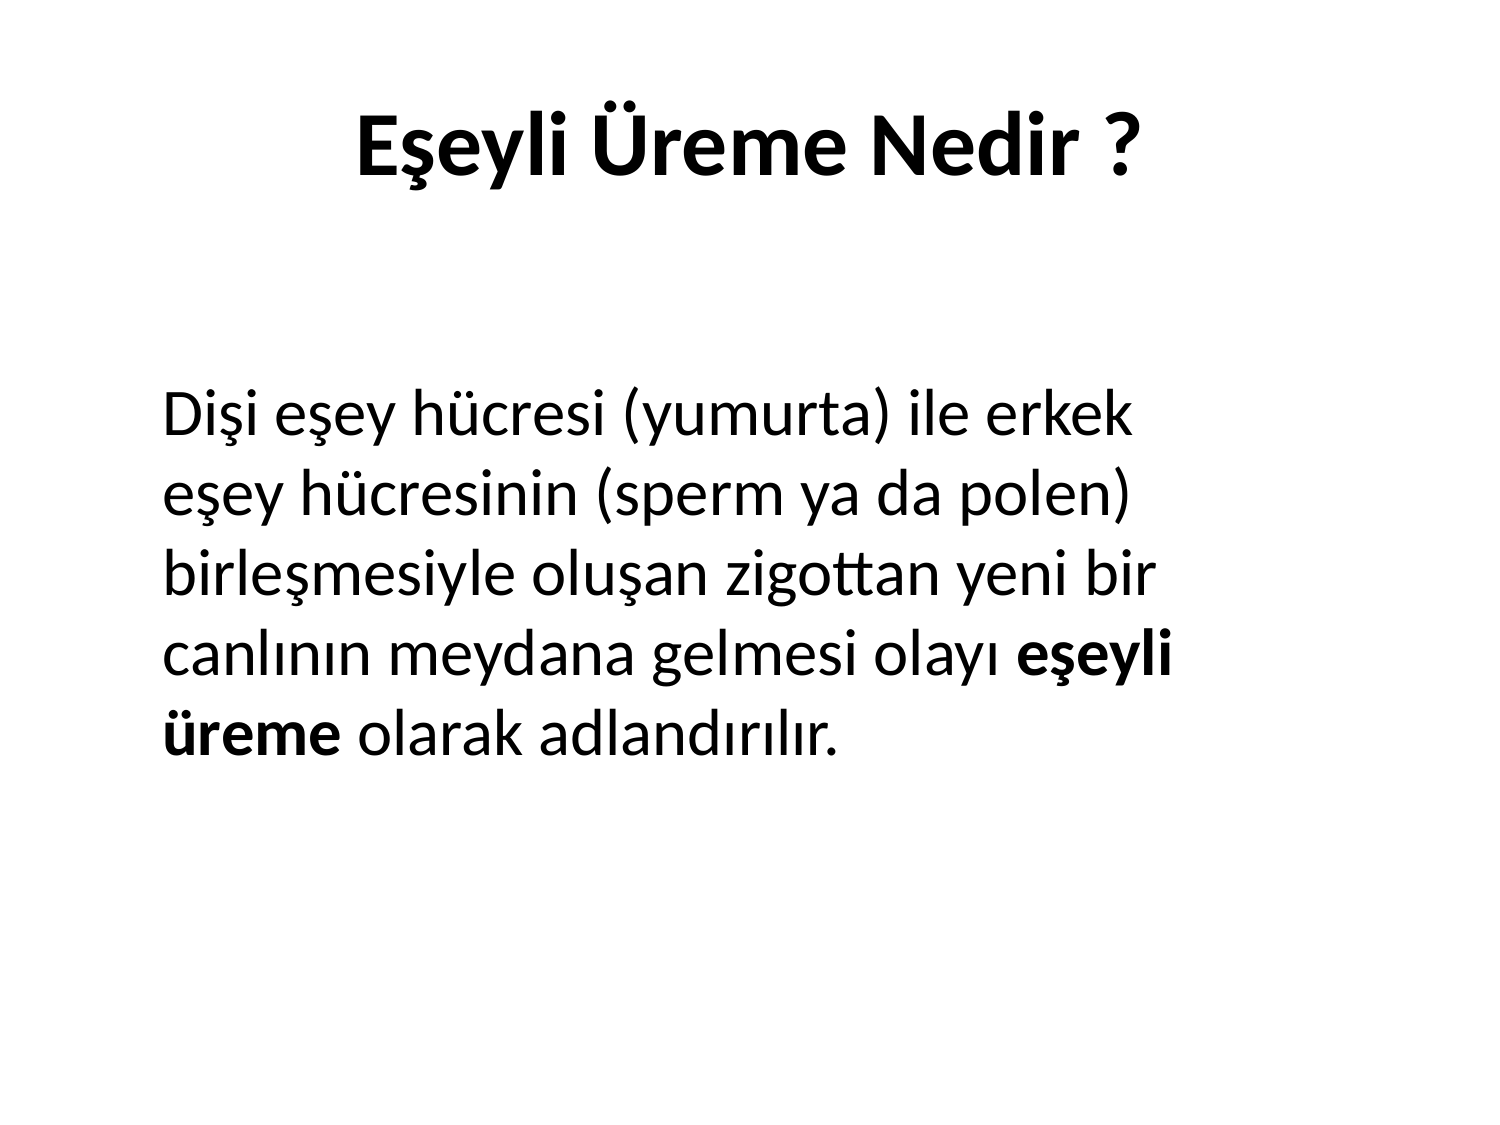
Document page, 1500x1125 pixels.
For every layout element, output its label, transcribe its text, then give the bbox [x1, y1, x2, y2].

text_box Dişi eşey hücresi (yumurta) ile erkek eşey hücresinin (sperm ya da polen) birleşmesiyle oluşan zigottan yeni bir canlının meydana gelmesi olayı eşeyli üreme olarak adlandırılır. [147, 361, 1282, 777]
title Eşeyli Üreme Nedir ? [75, 45, 1425, 233]
